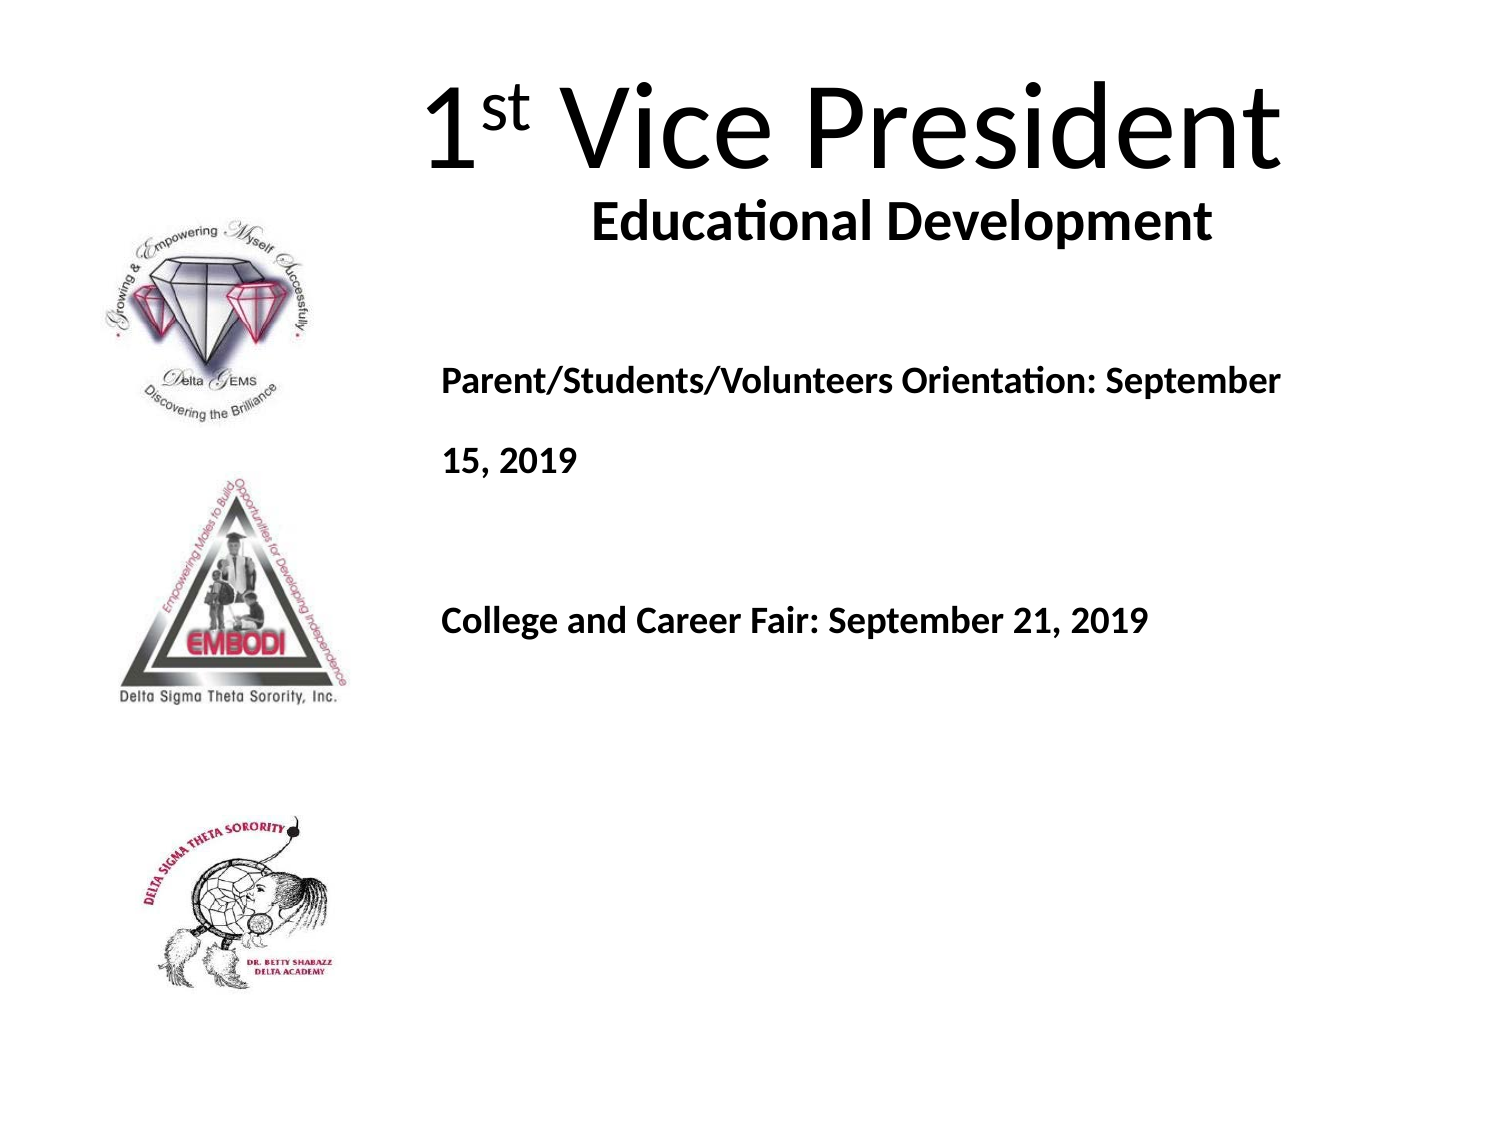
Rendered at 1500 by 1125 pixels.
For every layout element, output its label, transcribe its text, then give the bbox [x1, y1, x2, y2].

picture [99, 217, 328, 429]
text_box Parent/Students/Volunteers Orientation: September 15, 2019 College and Career Fair: September 21, 2019 [426, 339, 1350, 834]
picture [122, 801, 364, 1013]
text_box Educational Development [560, 174, 1245, 260]
picture [117, 471, 359, 707]
text_box 1st Vice President [175, 13, 1500, 201]
